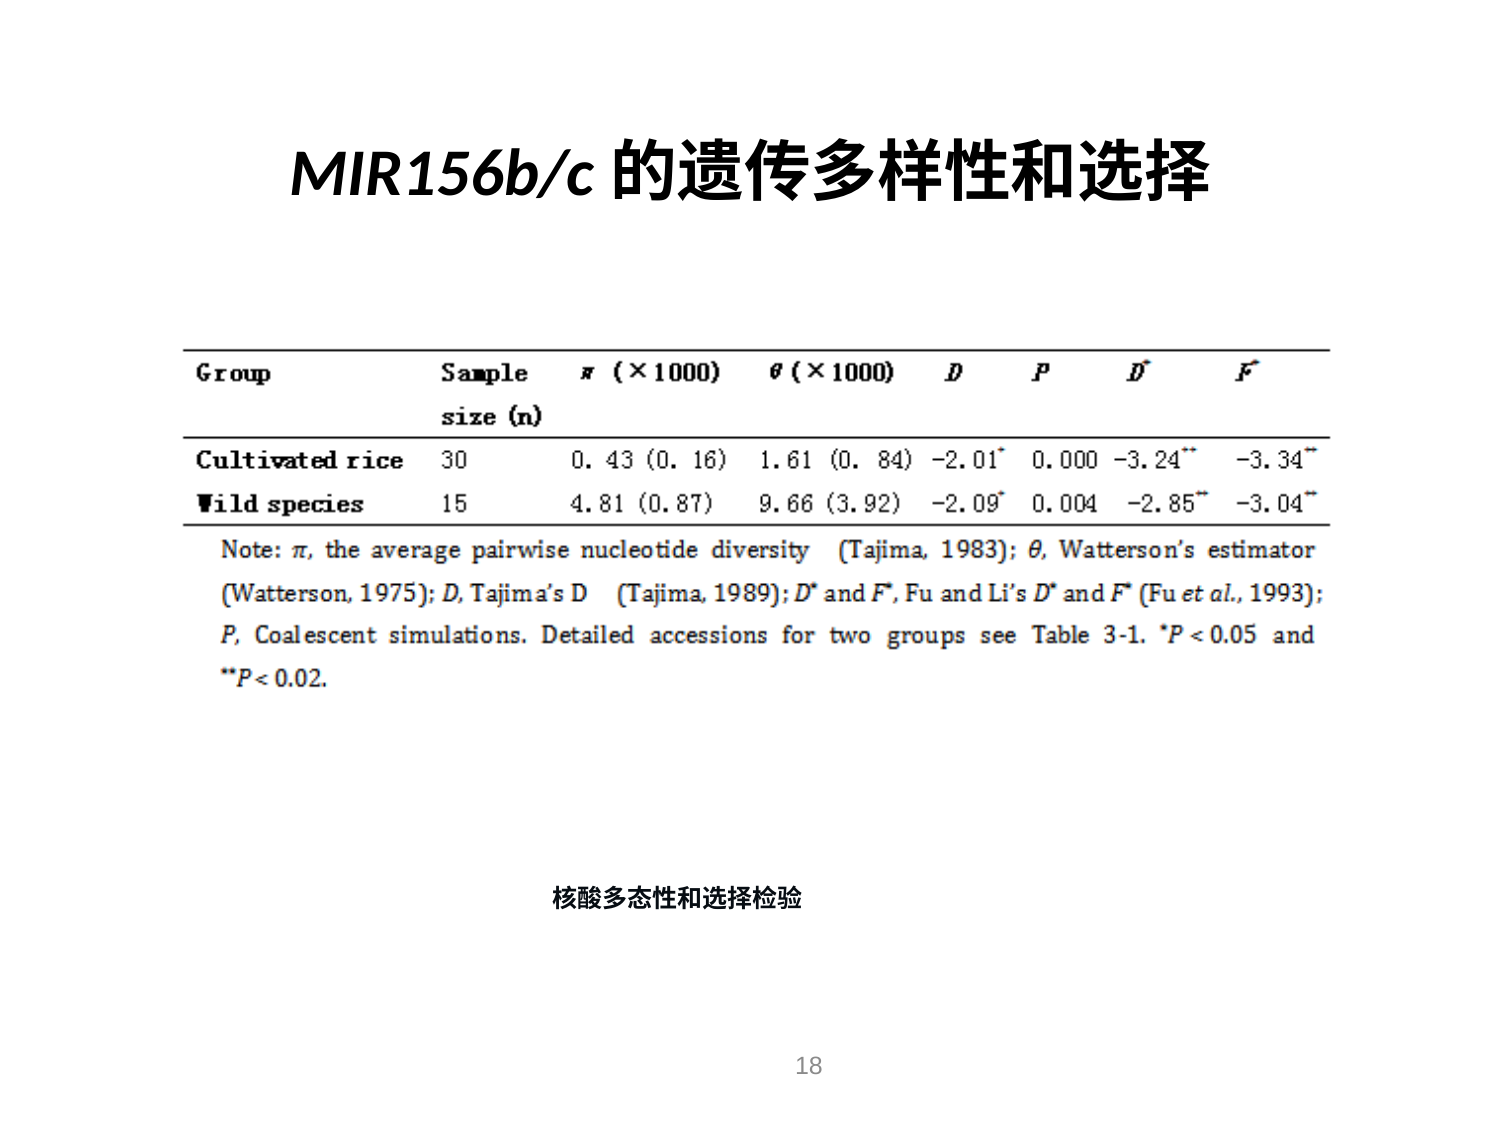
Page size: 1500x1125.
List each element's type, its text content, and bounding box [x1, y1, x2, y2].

picture [149, 324, 1377, 713]
title MIR156b/c的遗传多样性和选择 [49, 74, 1452, 263]
slide_number 18 [462, 1025, 838, 1104]
text_box 核酸多态性和选择检验 [537, 875, 888, 920]
